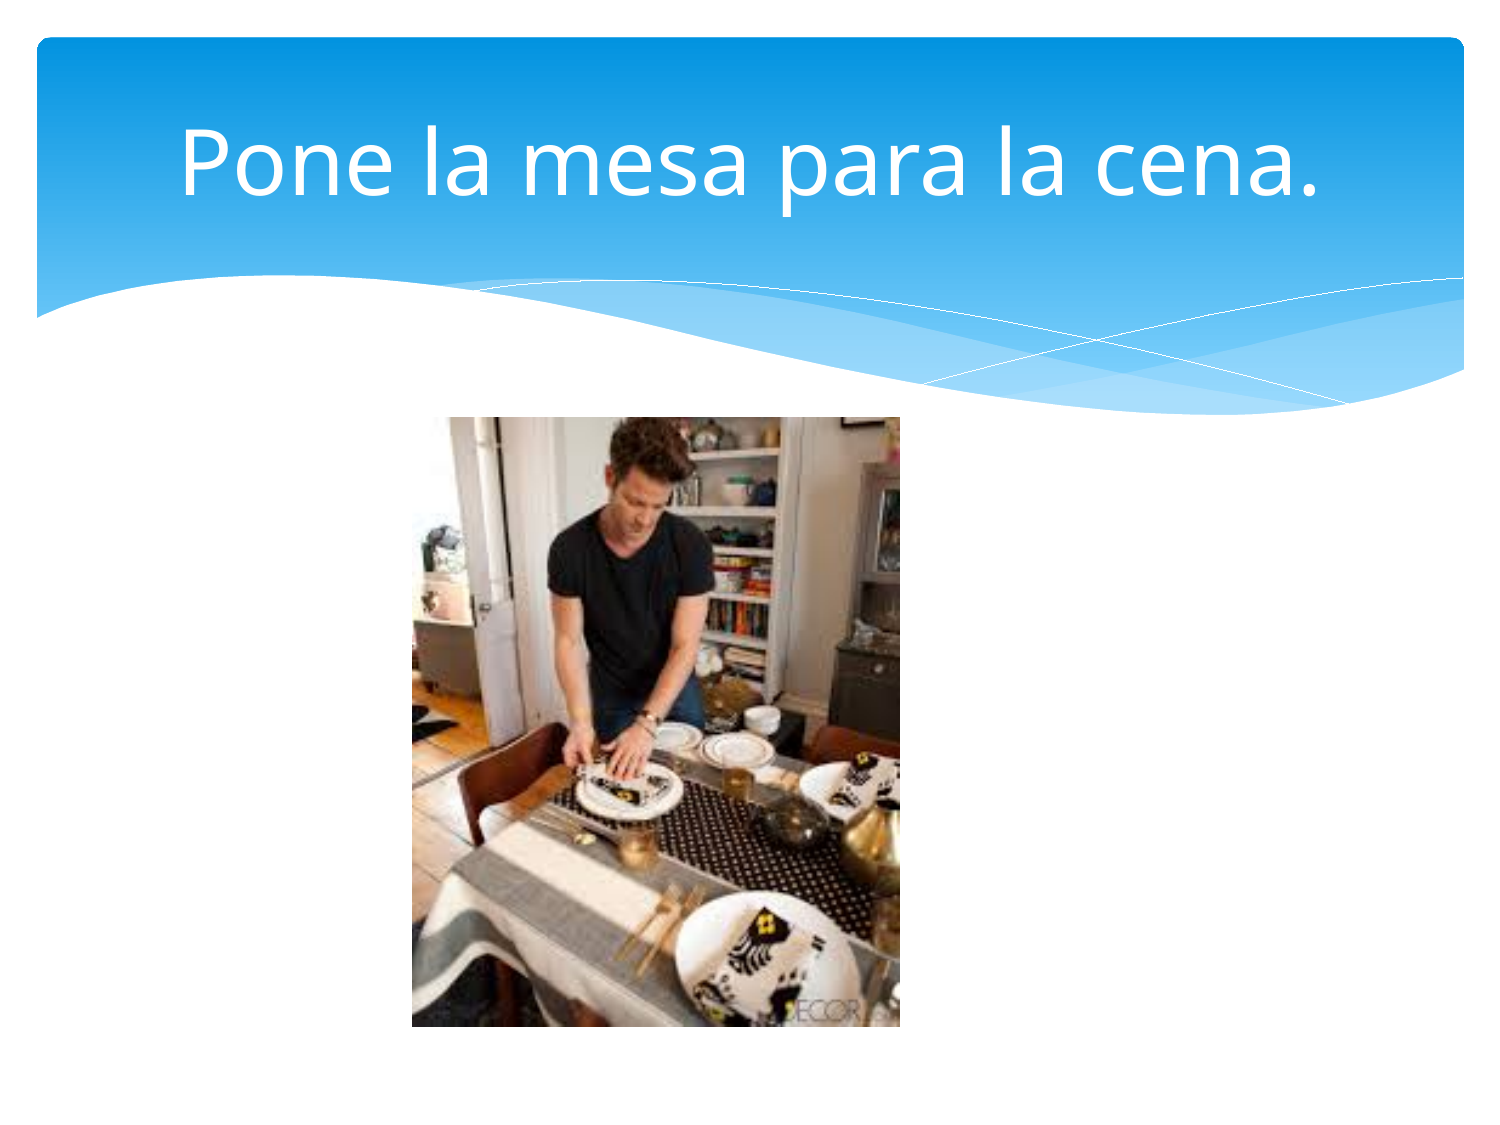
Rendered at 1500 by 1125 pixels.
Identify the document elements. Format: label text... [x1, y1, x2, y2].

picture [412, 417, 901, 1027]
title Pone la mesa para la cena. [75, 55, 1425, 261]
